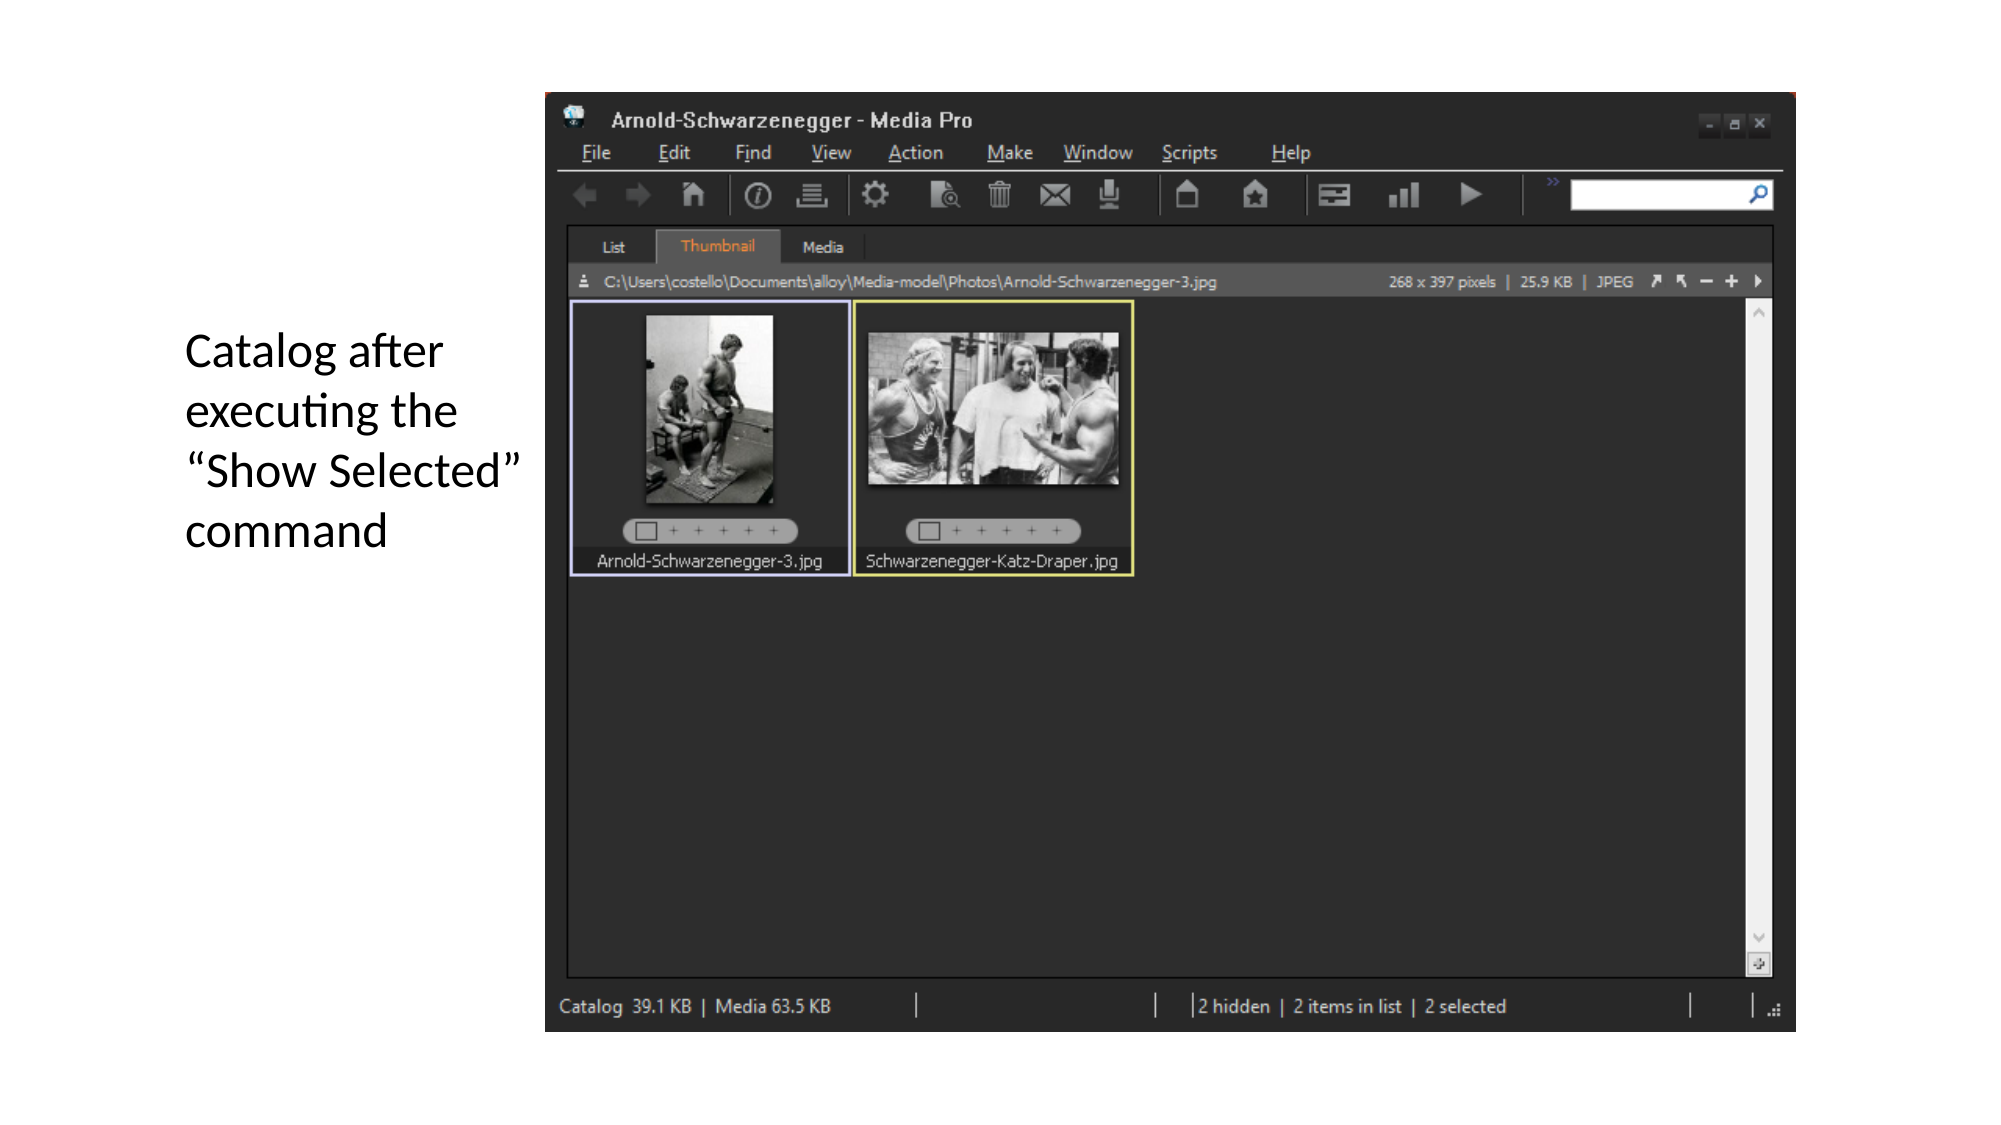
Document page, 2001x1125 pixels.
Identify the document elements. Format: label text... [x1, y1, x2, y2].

text_box Catalog after executing the “Show Selected” command [170, 310, 545, 565]
picture [545, 92, 1796, 1032]
